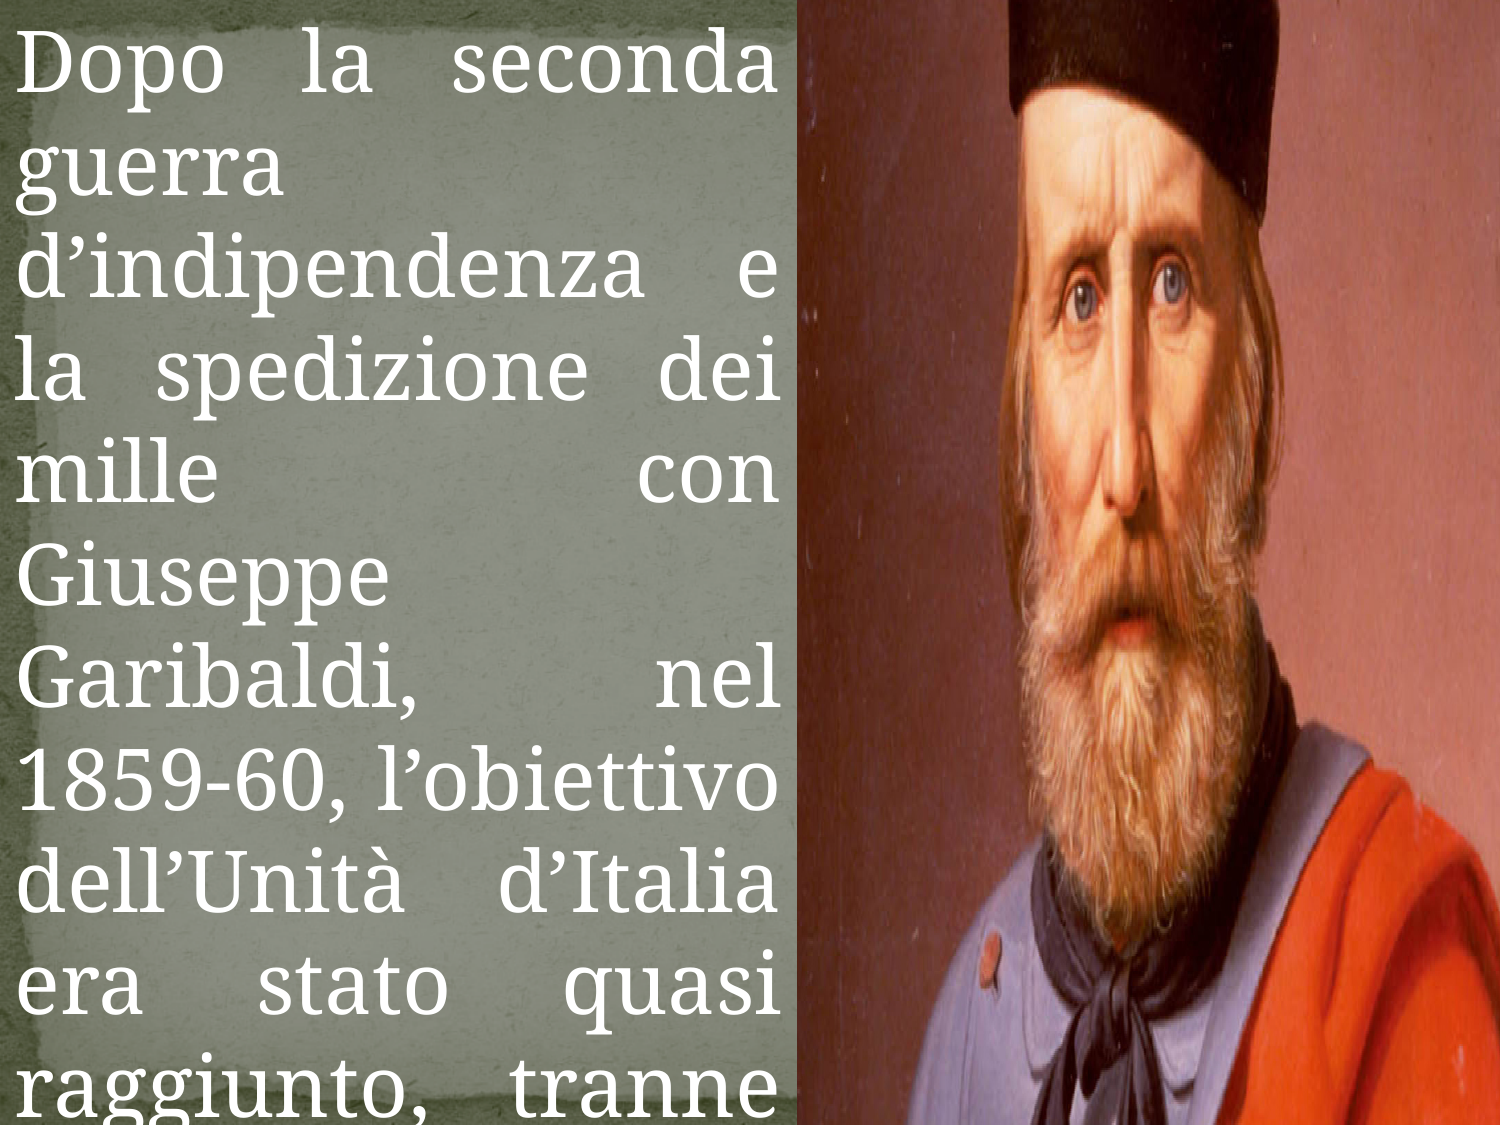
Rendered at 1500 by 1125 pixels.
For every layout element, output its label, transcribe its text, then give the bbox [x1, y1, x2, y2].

picture [797, 0, 1500, 1125]
text_box Dopo la seconda guerra d’indipendenza e la spedizione dei mille con Giuseppe Garibaldi, nel 1859-60, l’obiettivo dell’Unità d’Italia era stato quasi raggiunto, tranne il Triveneto e il Lazio. [0, 0, 790, 1125]
